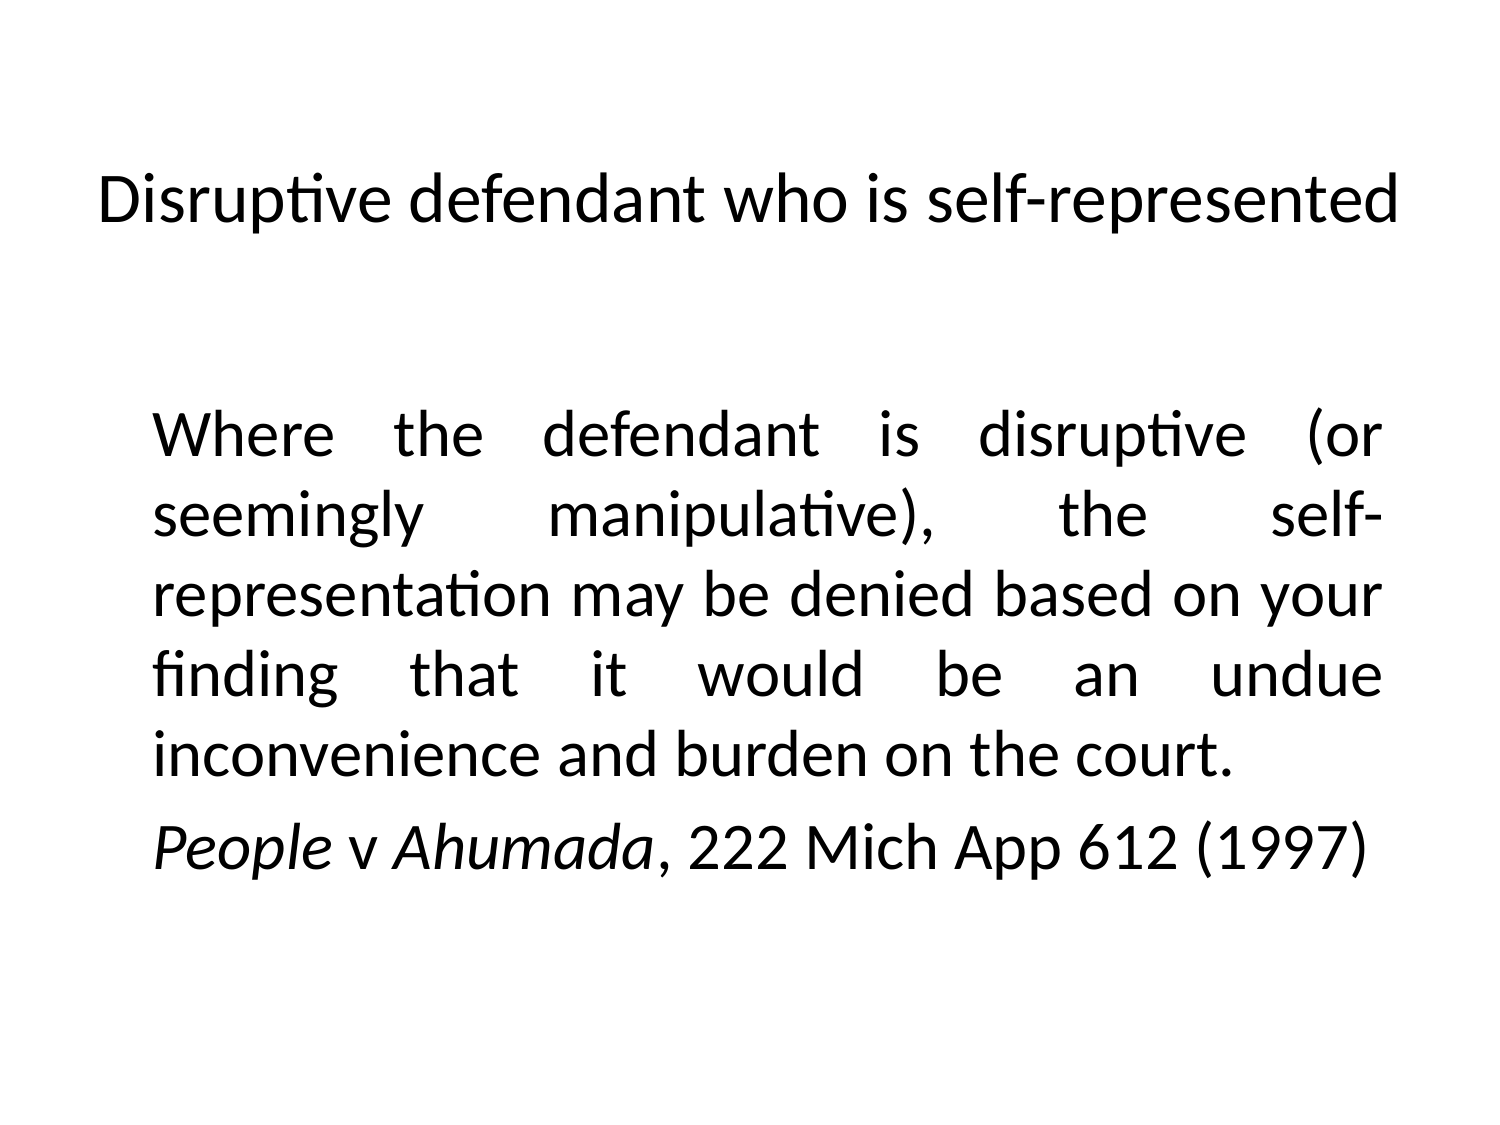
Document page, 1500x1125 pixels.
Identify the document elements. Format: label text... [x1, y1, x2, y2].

title Disruptive defendant who is self-represented [75, 99, 1425, 288]
list Where the defendant is disruptive (or seemingly manipulative), the self-representation may be denied based on your finding that it would be an undue inconvenience and burden on the court. People v Ahumada, 222 Mich App 612 (1997) [137, 382, 1400, 950]
